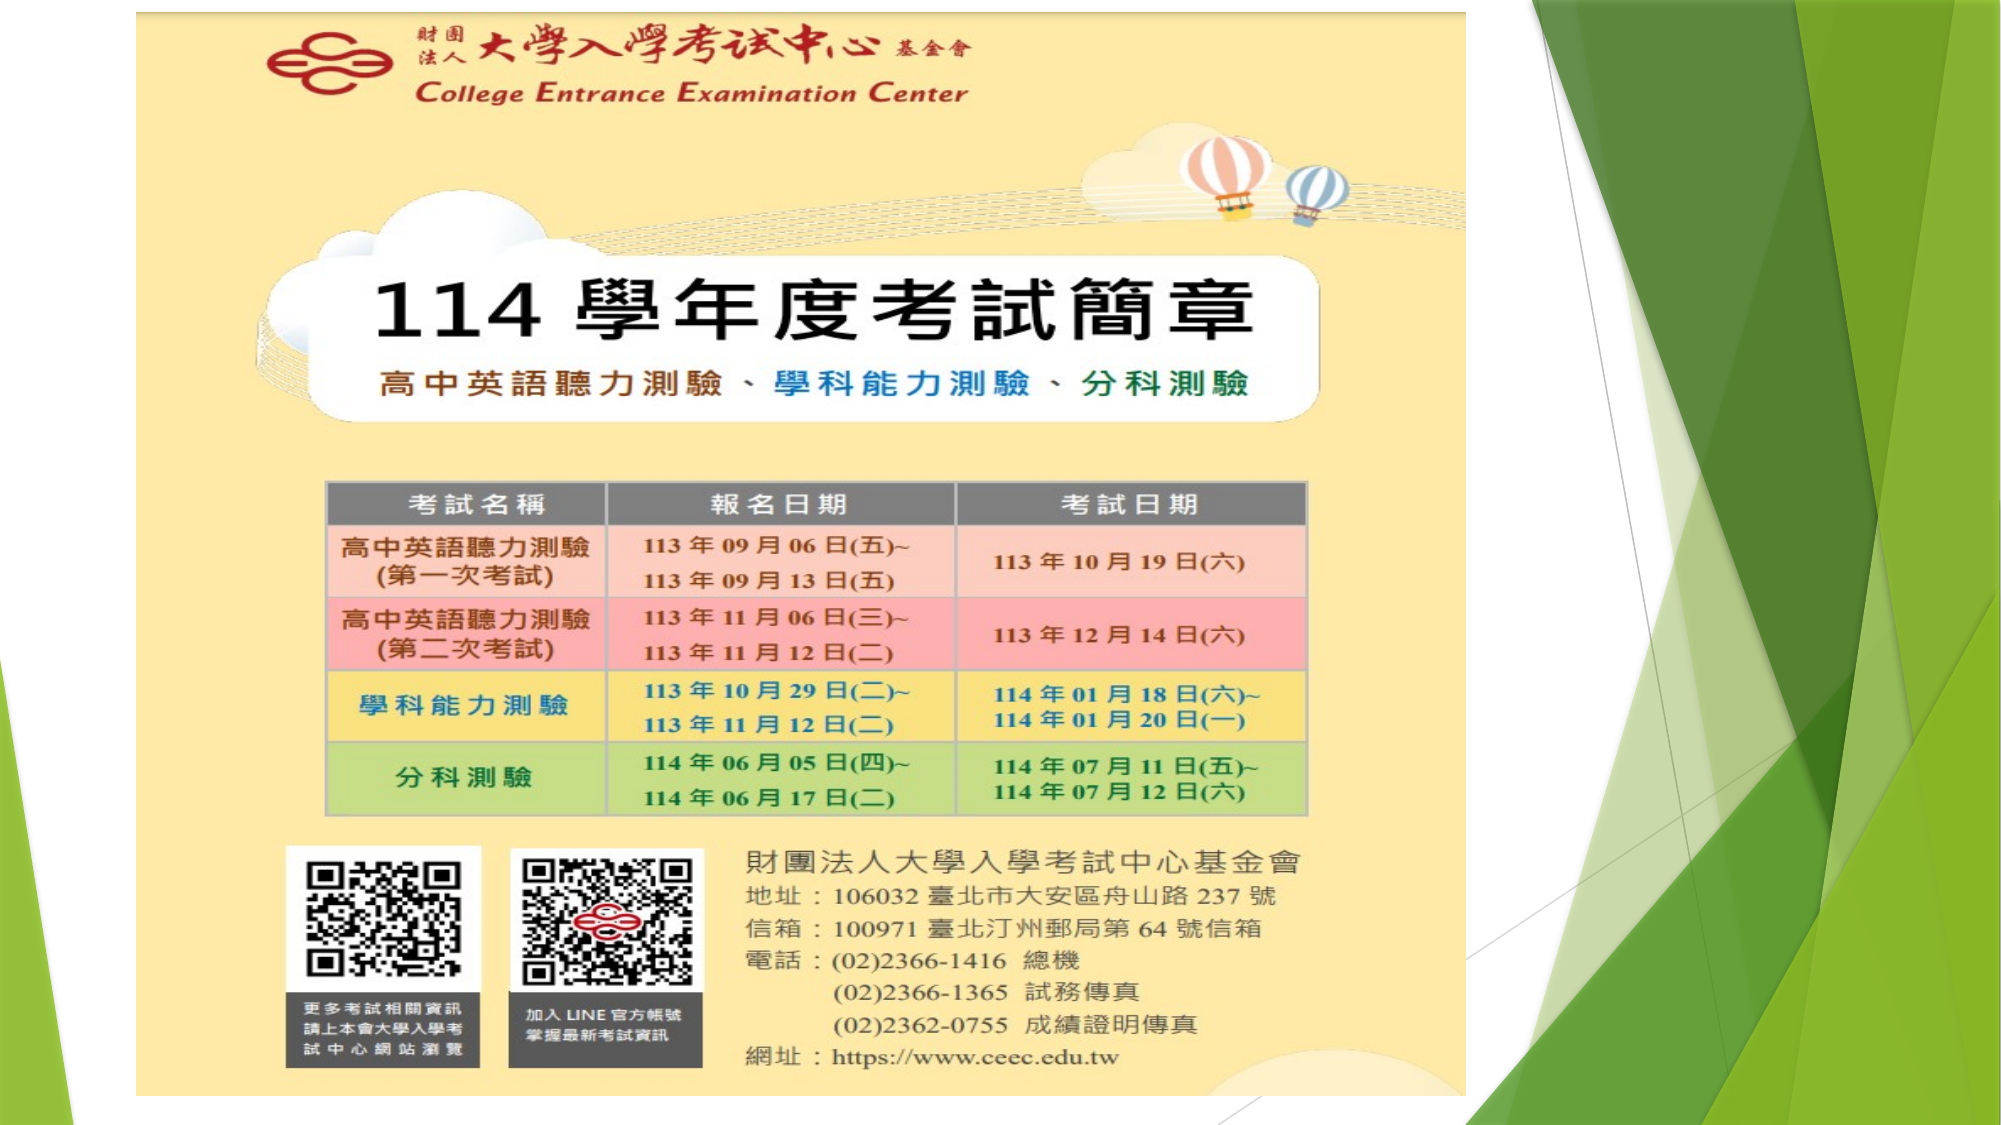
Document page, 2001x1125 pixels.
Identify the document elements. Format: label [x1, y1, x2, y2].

picture [135, 11, 1466, 1096]
